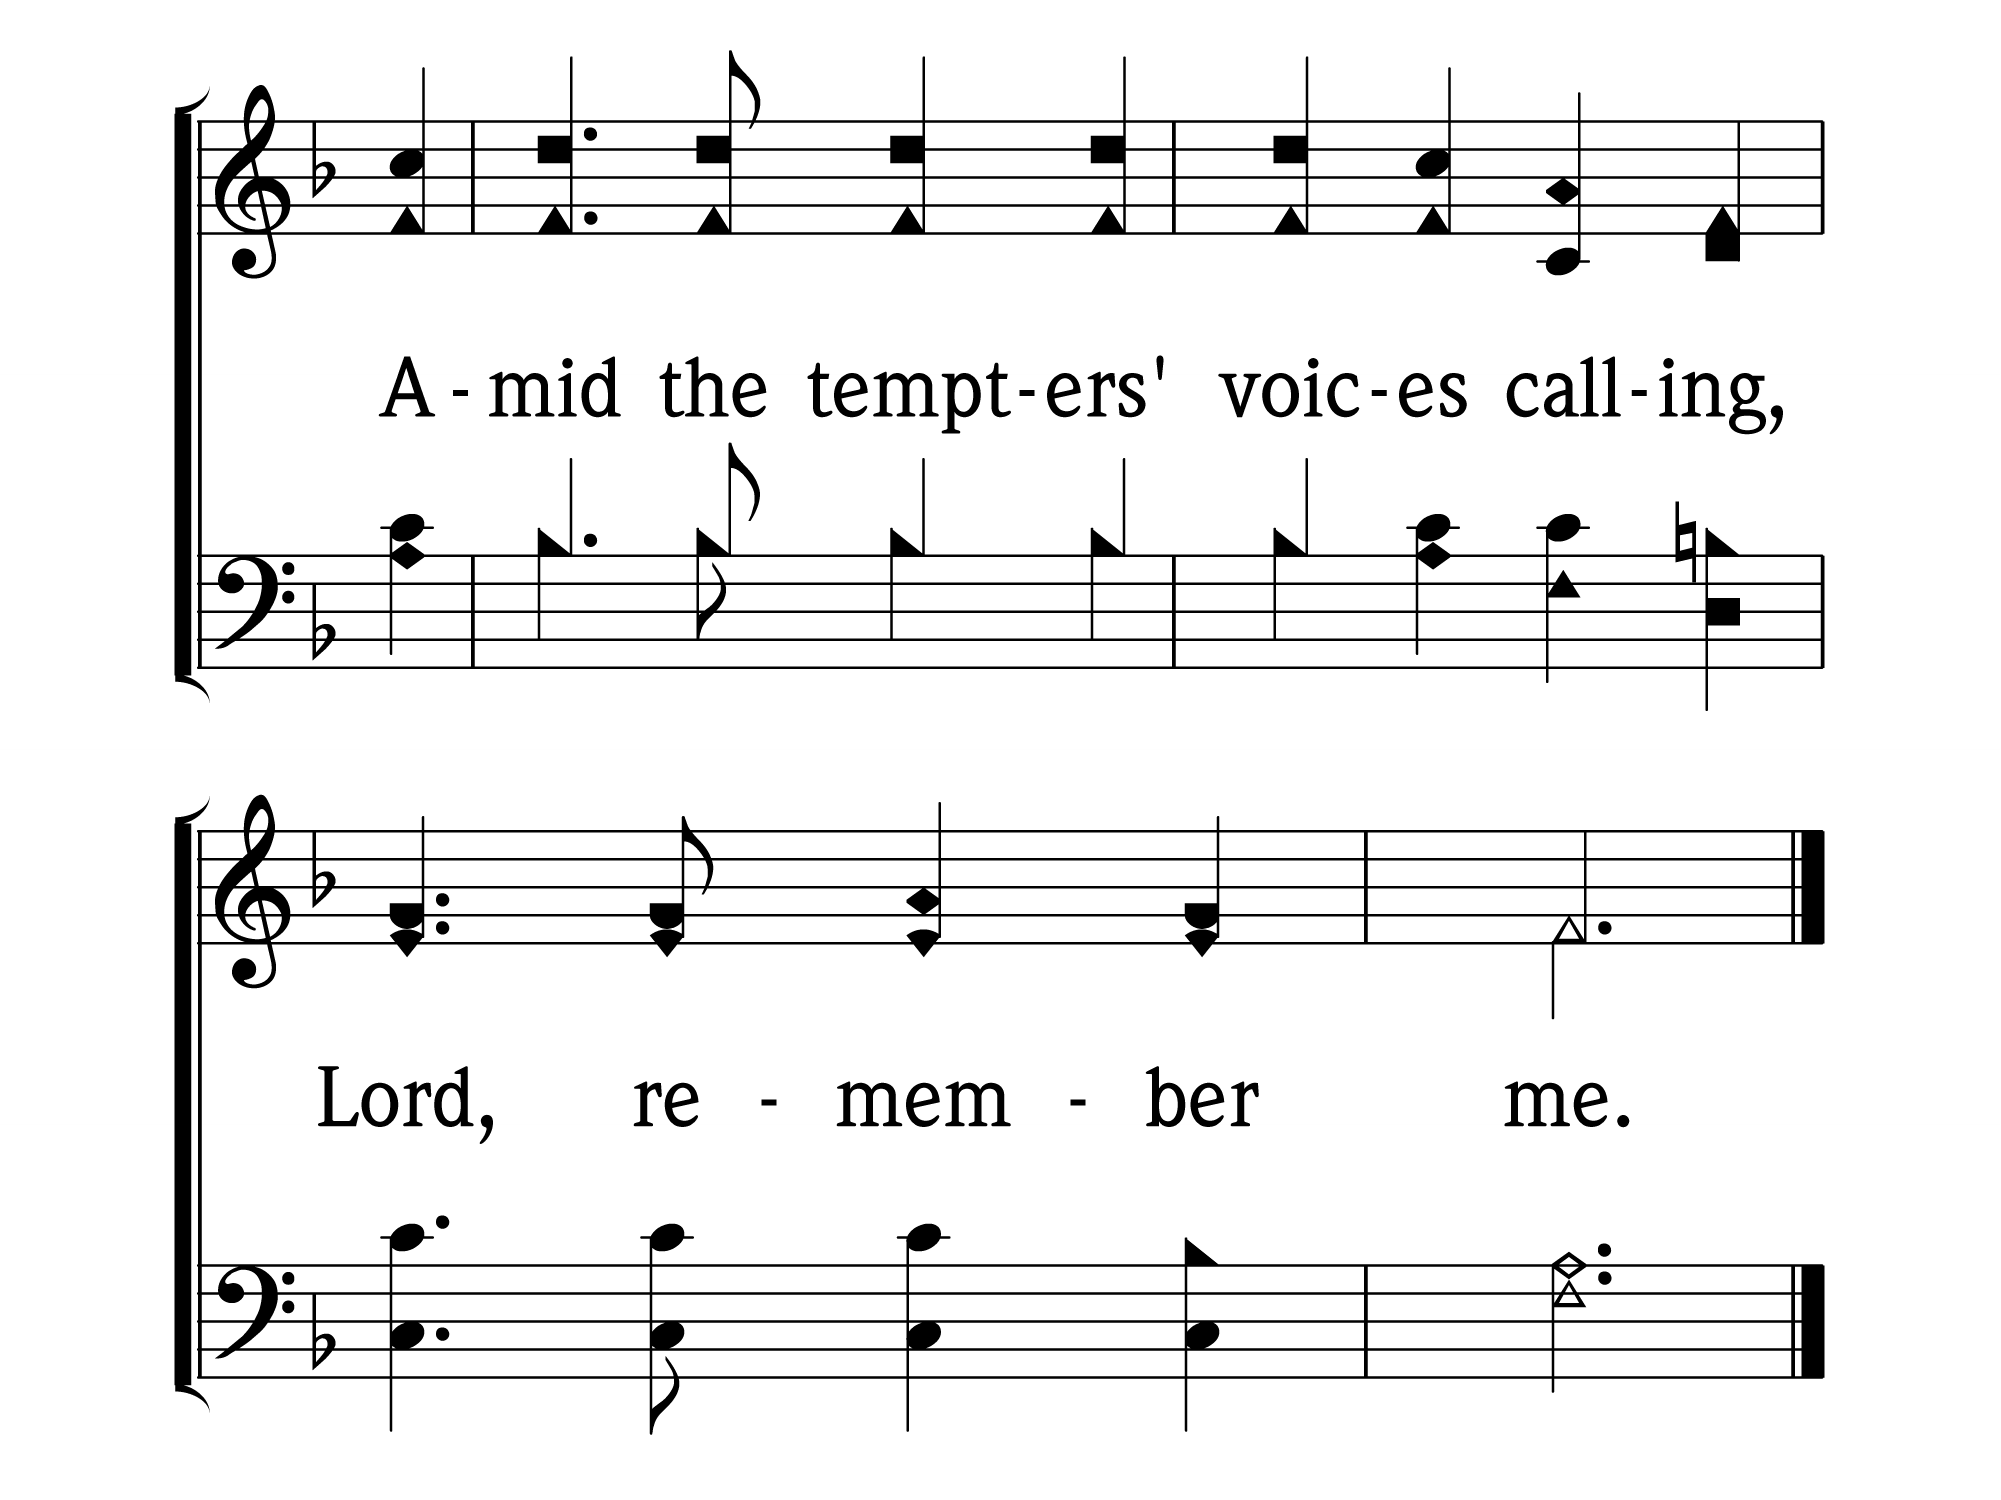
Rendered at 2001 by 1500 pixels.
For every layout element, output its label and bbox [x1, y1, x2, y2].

text_box [0, 0, 2000, 1500]
